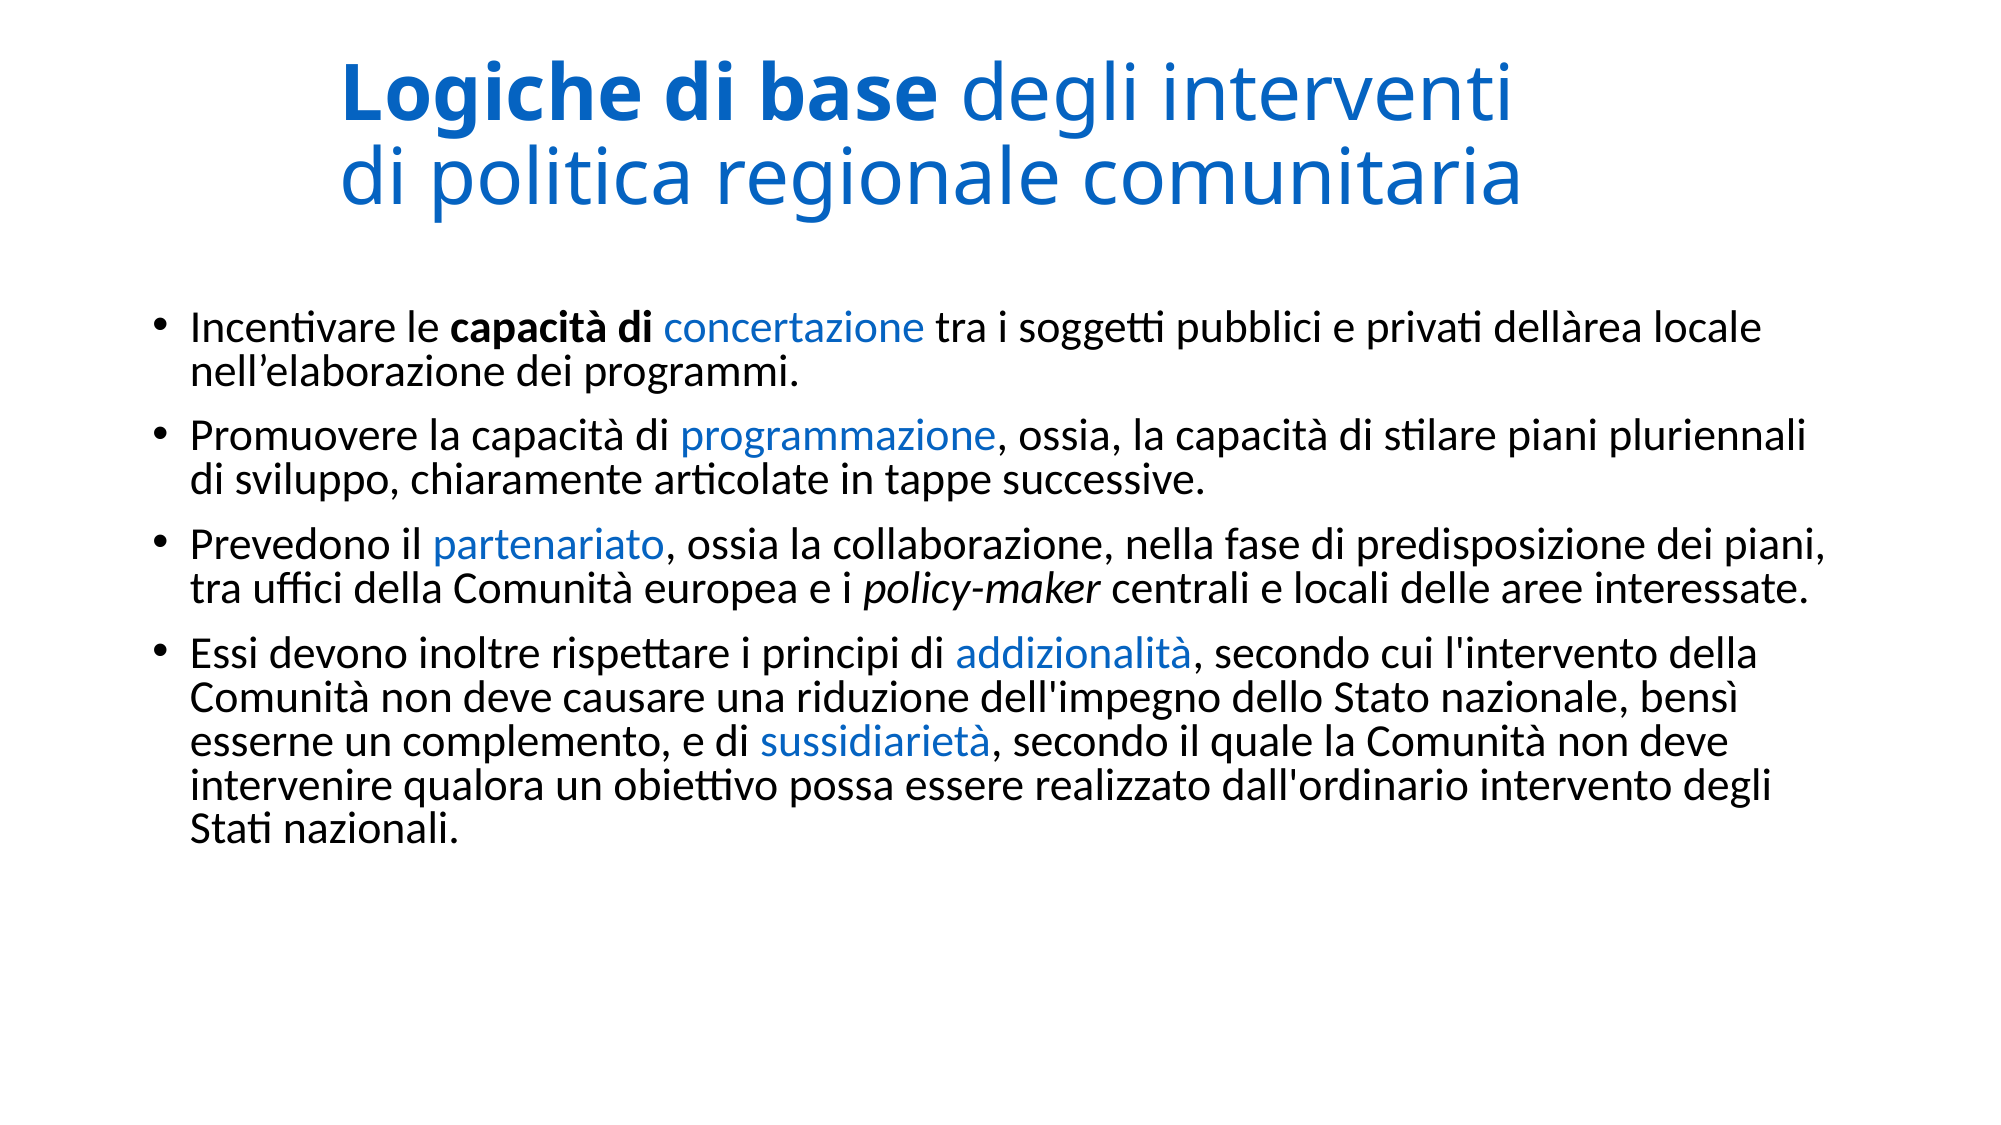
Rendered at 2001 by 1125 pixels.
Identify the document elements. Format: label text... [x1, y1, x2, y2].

title Logiche di base degli interventi di politica regionale comunitaria [324, 45, 1567, 233]
list Incentivare le capacità di concertazione tra i soggetti pubblici e privati dellàrea locale nell’elaborazione dei programmi. Promuovere la capacità di programmazione, ossia, la capacità di stilare piani pluriennali di sviluppo, chiaramente articolate in tappe successive. Prevedono il partenariato, ossia la collaborazione, nella fase di predisposizione dei piani, tra uffici della Comunità europea e i policy-maker centrali e locali delle aree interessate. Essi devono inoltre rispettare i principi di addizionalità, secondo cui l'intervento della Comunità non deve causare una riduzione dell'impegno dello Stato nazionale, bensì esserne un complemento, e di sussidiarietà, secondo il quale la Comunità non deve intervenire qualora un obiettivo possa essere realizzato dall'ordinario intervento degli Stati nazionali. [137, 299, 1863, 1014]
